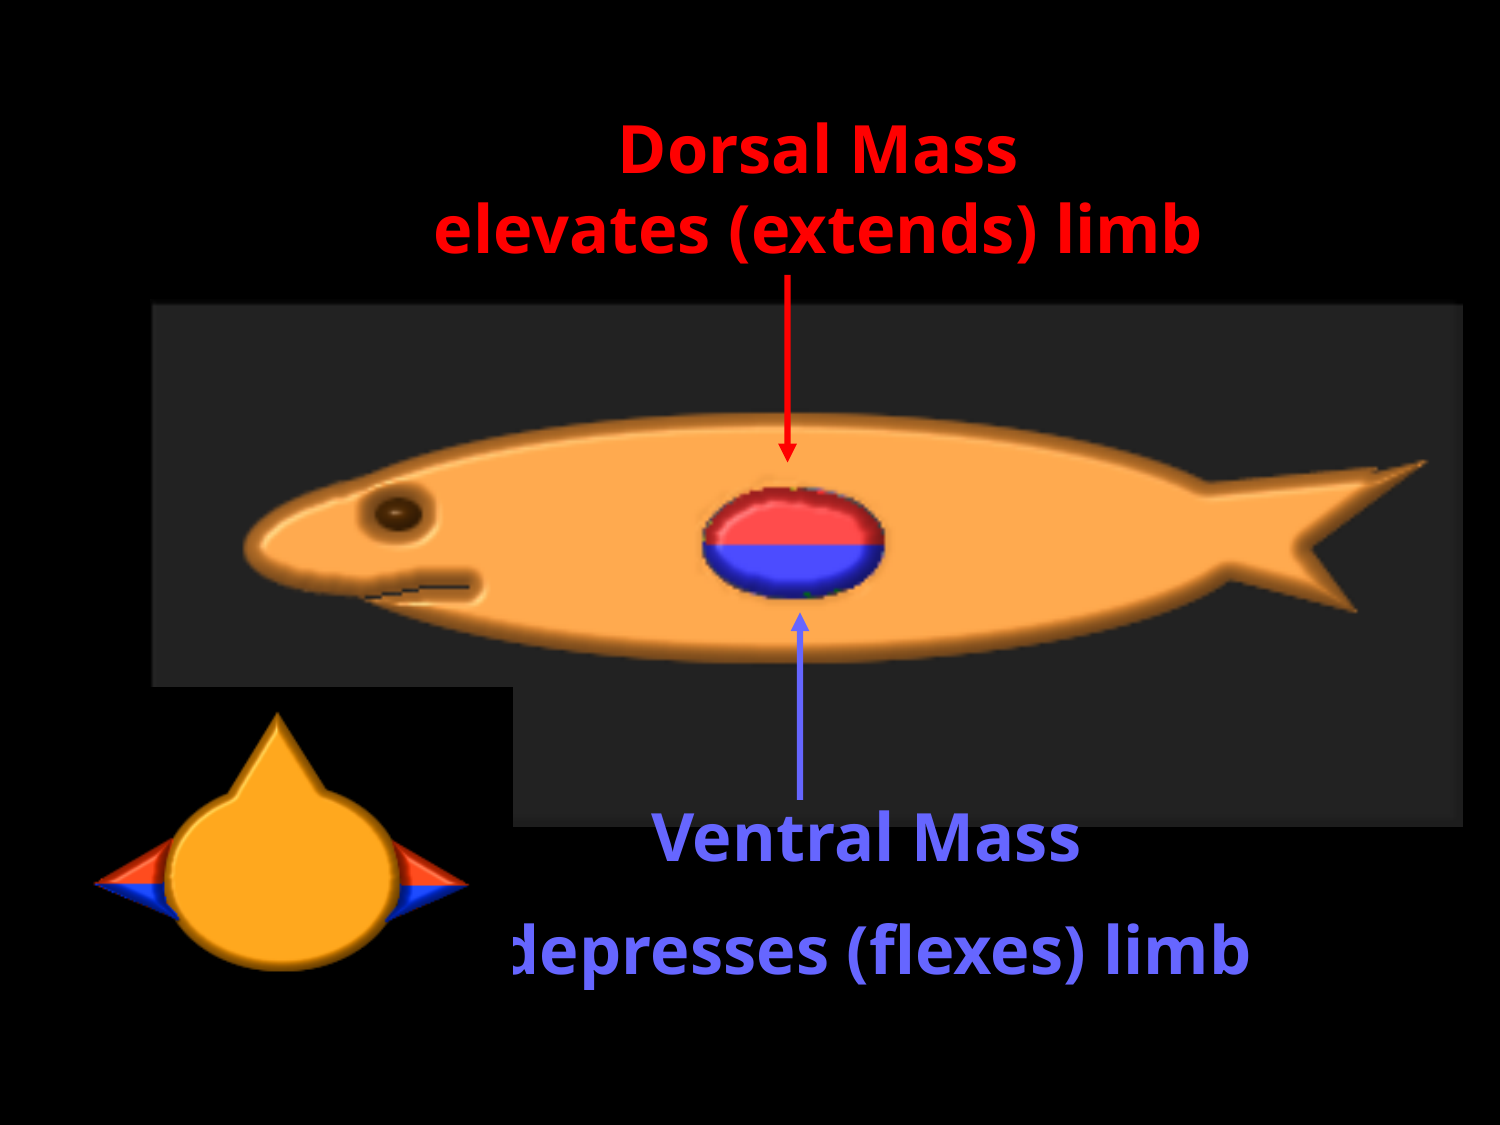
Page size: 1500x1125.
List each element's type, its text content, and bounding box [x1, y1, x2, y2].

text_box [49, 687, 513, 1054]
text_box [149, 299, 1463, 827]
text_box Dorsal Mass elevates (extends) limb [418, 99, 1219, 275]
text_box Ventral Mass depresses (flexes) limb [516, 835, 1313, 996]
